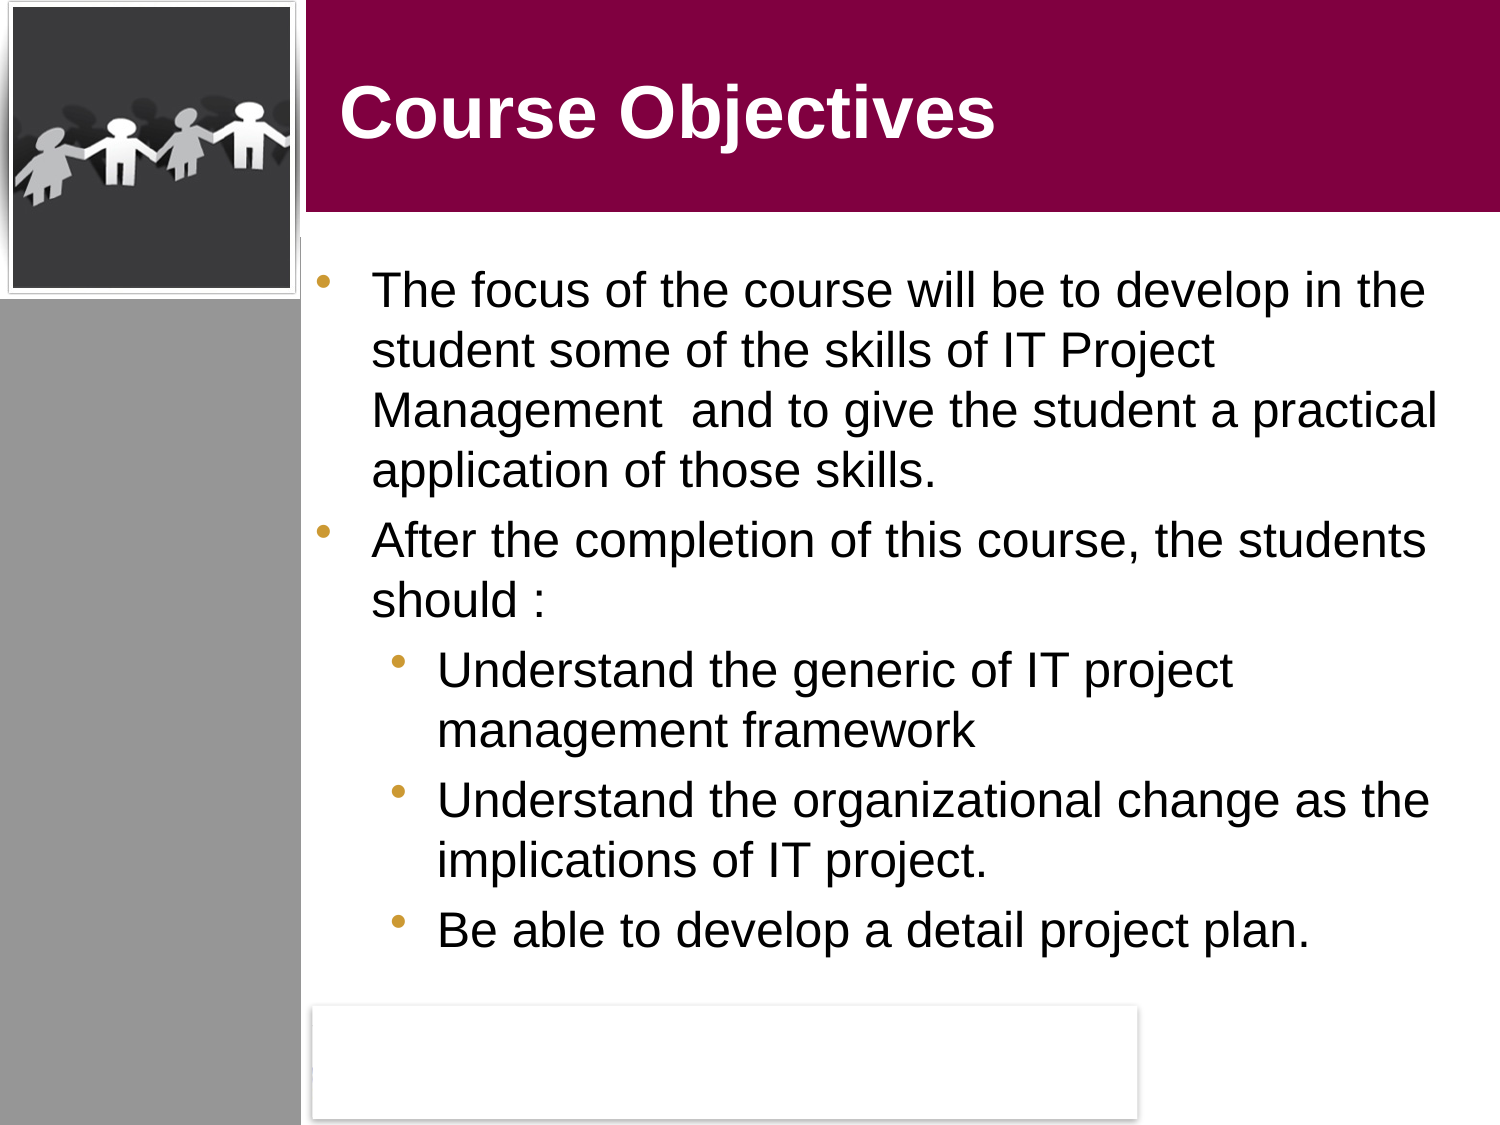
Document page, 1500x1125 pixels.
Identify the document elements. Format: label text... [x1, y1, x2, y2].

list The focus of the course will be to develop in the student some of the skills of IT Project Management and to give the student a practical application of those skills. After the completion of this course, the students should : Understand the generic of IT project management framework Understand the organizational change as the implications of IT project. Be able to develop a detail project plan. [300, 249, 1500, 1071]
picture [0, 0, 300, 299]
title Course Objectives [324, 42, 1459, 175]
picture [312, 1071, 1311, 1125]
